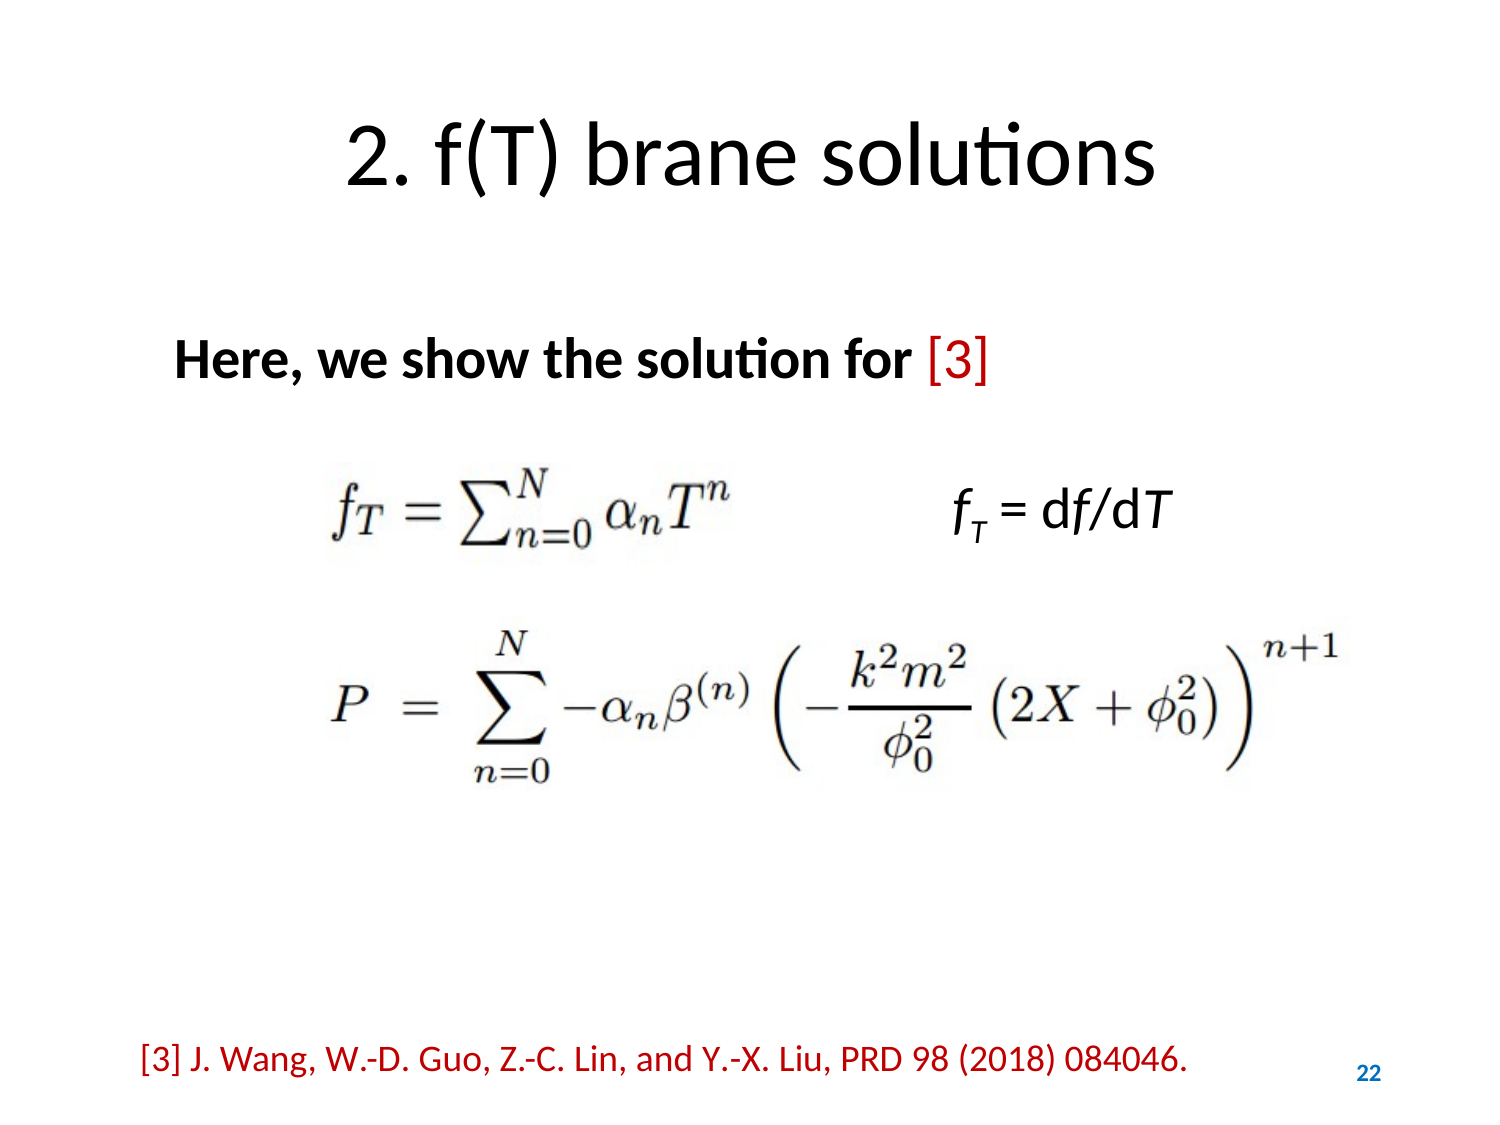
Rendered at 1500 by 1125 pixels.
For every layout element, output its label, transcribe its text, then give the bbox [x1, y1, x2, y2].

text_box [3] J. Wang, W.-D. Guo, Z.-C. Lin, and Y.-X. Liu, PRD 98 (2018) 084046. [125, 1026, 1310, 1087]
text_box fT = df/dT [937, 463, 1350, 558]
text_box [324, 462, 738, 578]
text_box [325, 615, 1350, 806]
text_box Here, we show the solution for [3] [160, 312, 1225, 398]
slide_number 22 [1352, 1056, 1386, 1090]
text_box 2. f(T) brane solutions [87, 99, 1416, 204]
